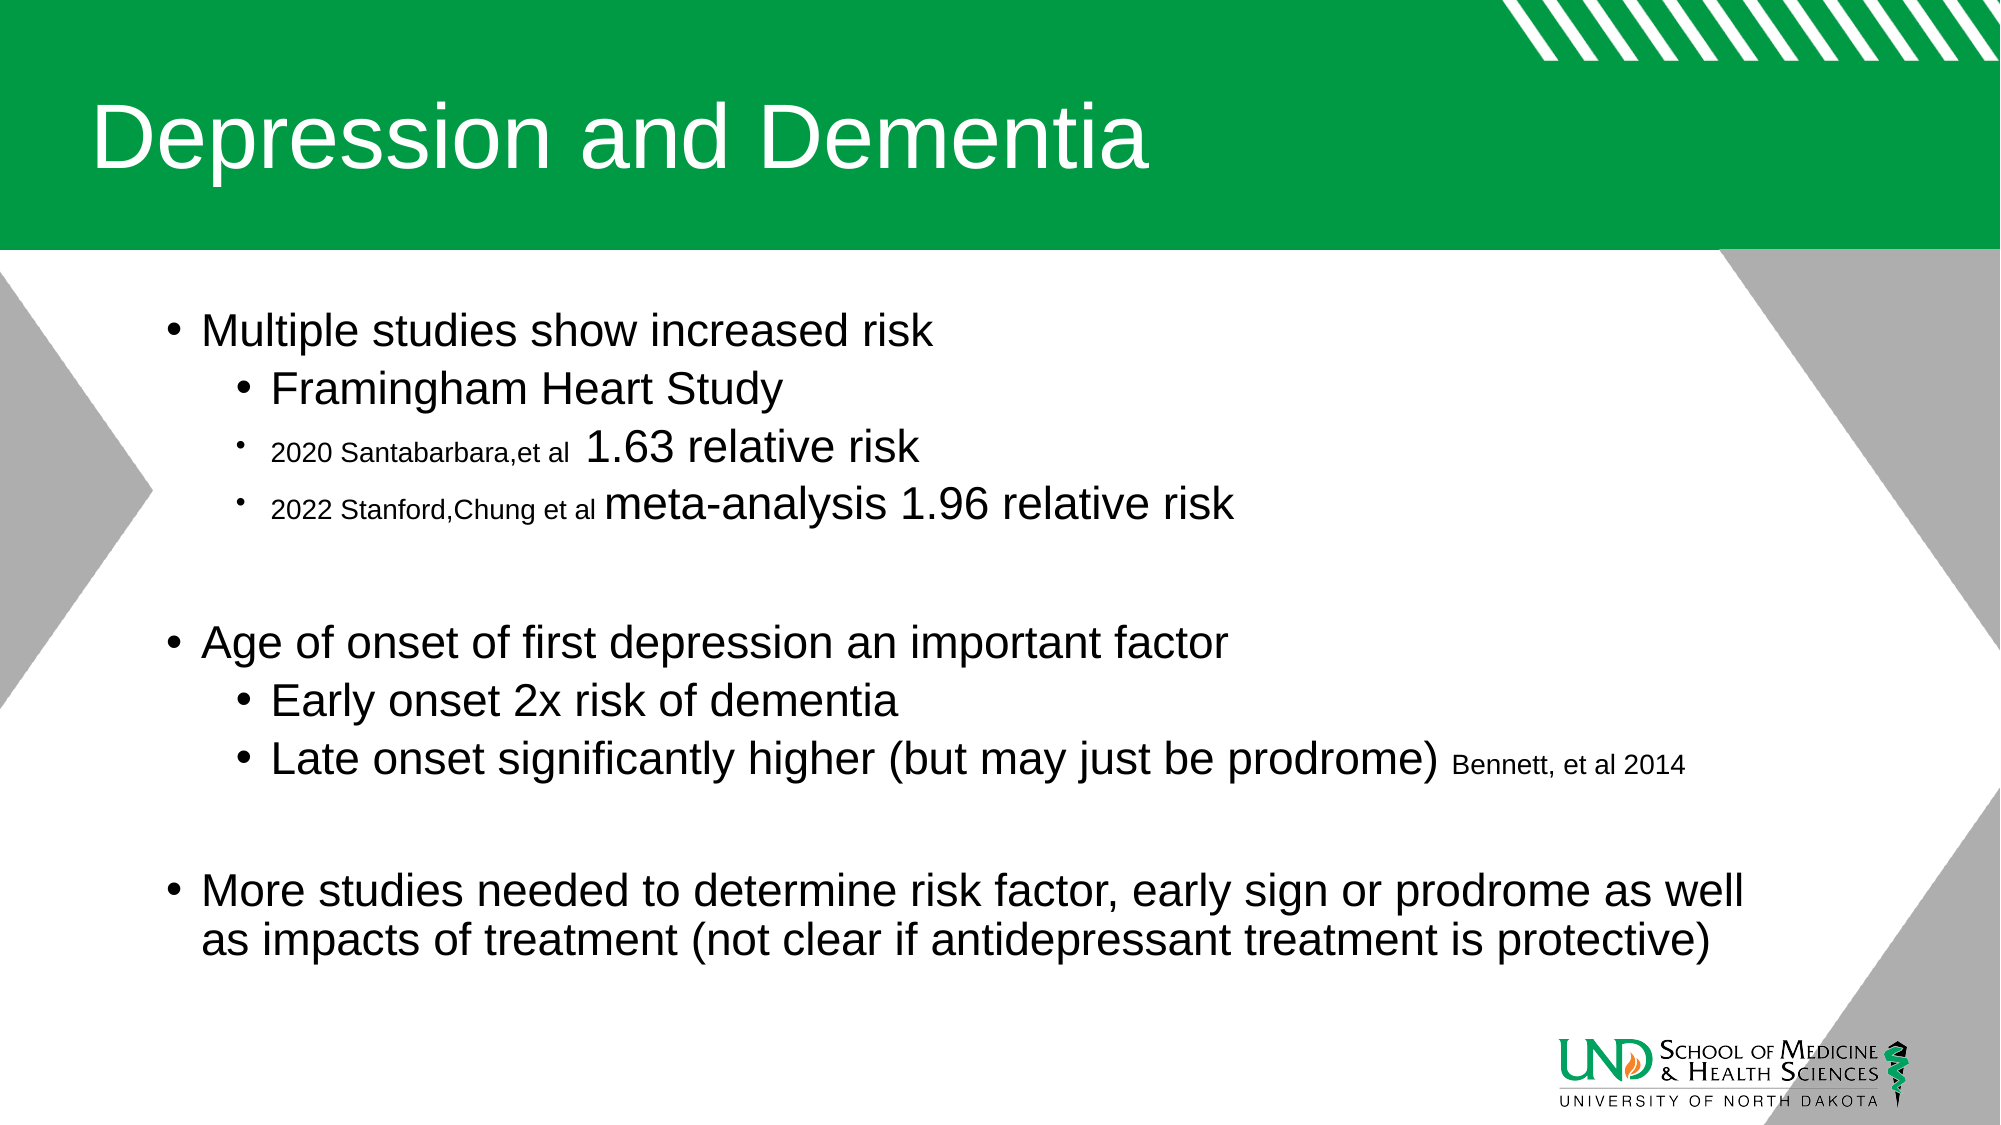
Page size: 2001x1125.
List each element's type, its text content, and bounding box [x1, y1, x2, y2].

picture [1479, 0, 2000, 61]
title Depression and Dementia [75, 45, 1909, 233]
list Multiple studies show increased risk Framingham Heart Study 2020 Santabarbara,et al 1.63 relative risk 2022 Stanford,Chung et al meta-analysis 1.96 relative risk Age of onset of first depression an important factor Early onset 2x risk of dementia Late onset significantly higher (but may just be prodrome) Bennett, et al 2014 More studies needed to determine risk factor, early sign or prodrome as well as impacts of treatment (not clear if antidepressant treatment is protective) [151, 299, 1800, 1014]
picture [0, 249, 153, 725]
picture [1558, 725, 2000, 1125]
picture [1687, 249, 2000, 659]
